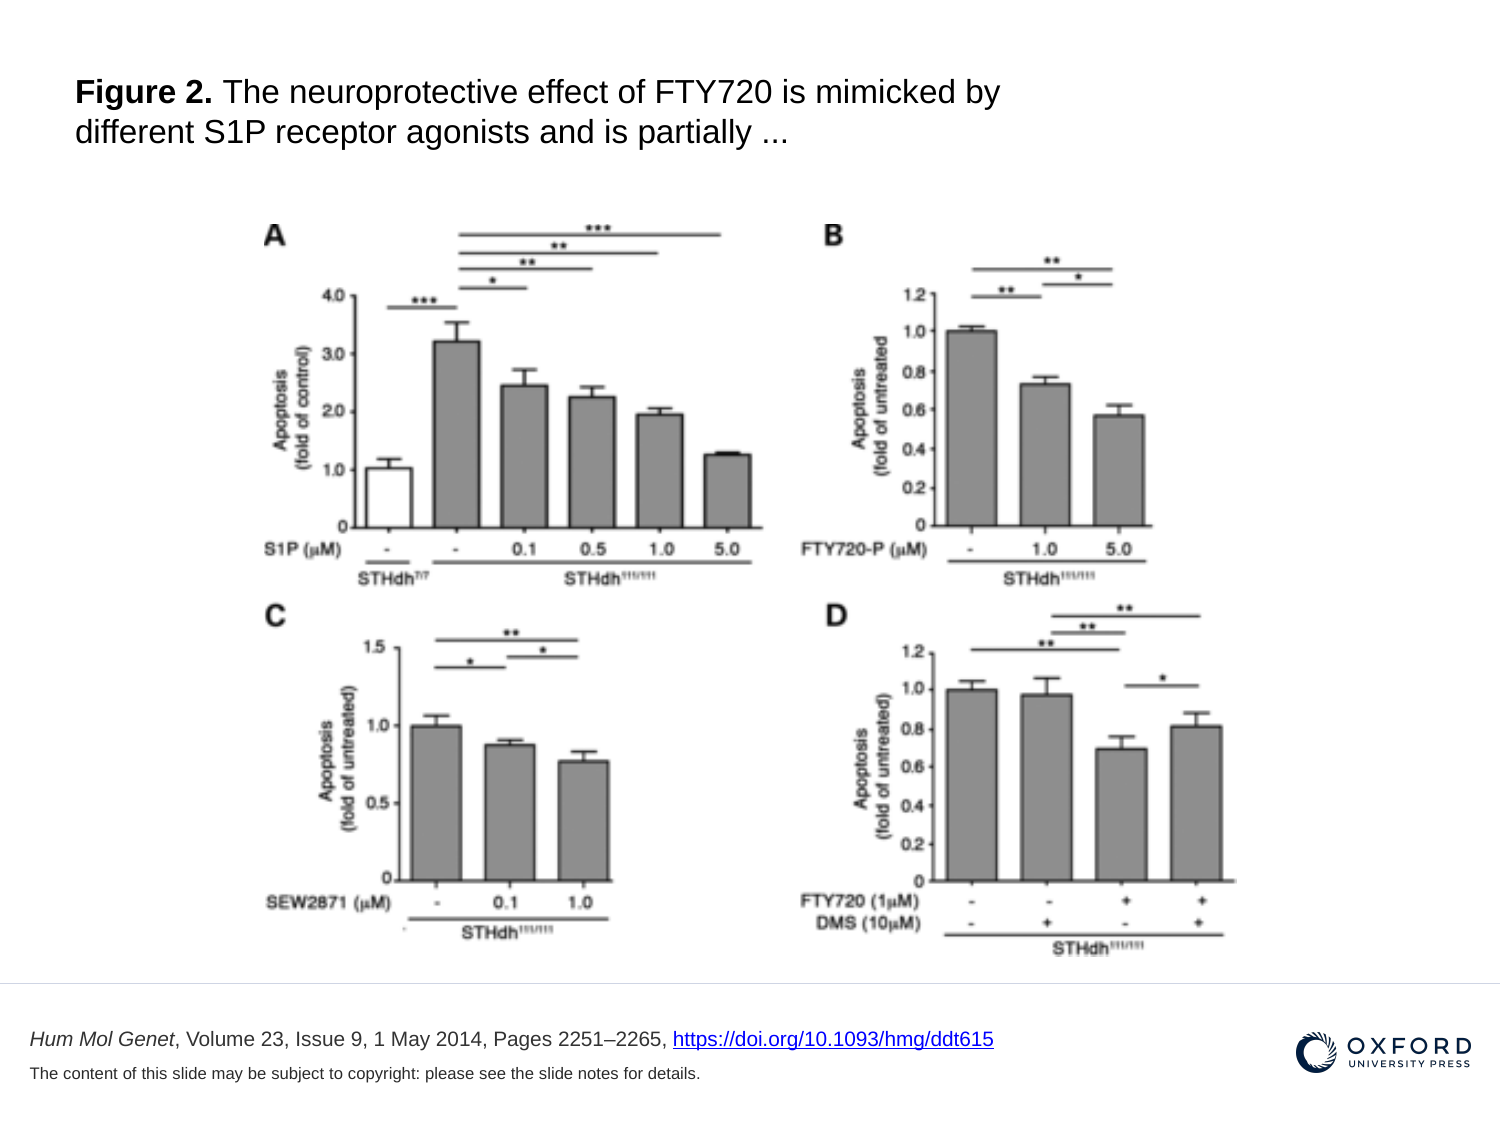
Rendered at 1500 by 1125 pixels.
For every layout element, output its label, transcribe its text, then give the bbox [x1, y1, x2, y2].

footer Hum Mol Genet, Volume 23, Issue 9, 1 May 2014, Pages 2251–2265, https://doi.org/10.1093/hmg/ddt615 The content of this slide may be subject to copyright: please see the slide notes for details. [0, 983, 1260, 1125]
title Figure 2. The neuroprotective effect of FTY720 is mimicked by different S1P receptor agonists and is partially ... [75, 69, 1078, 171]
picture [1296, 1032, 1471, 1073]
picture [264, 224, 1237, 957]
